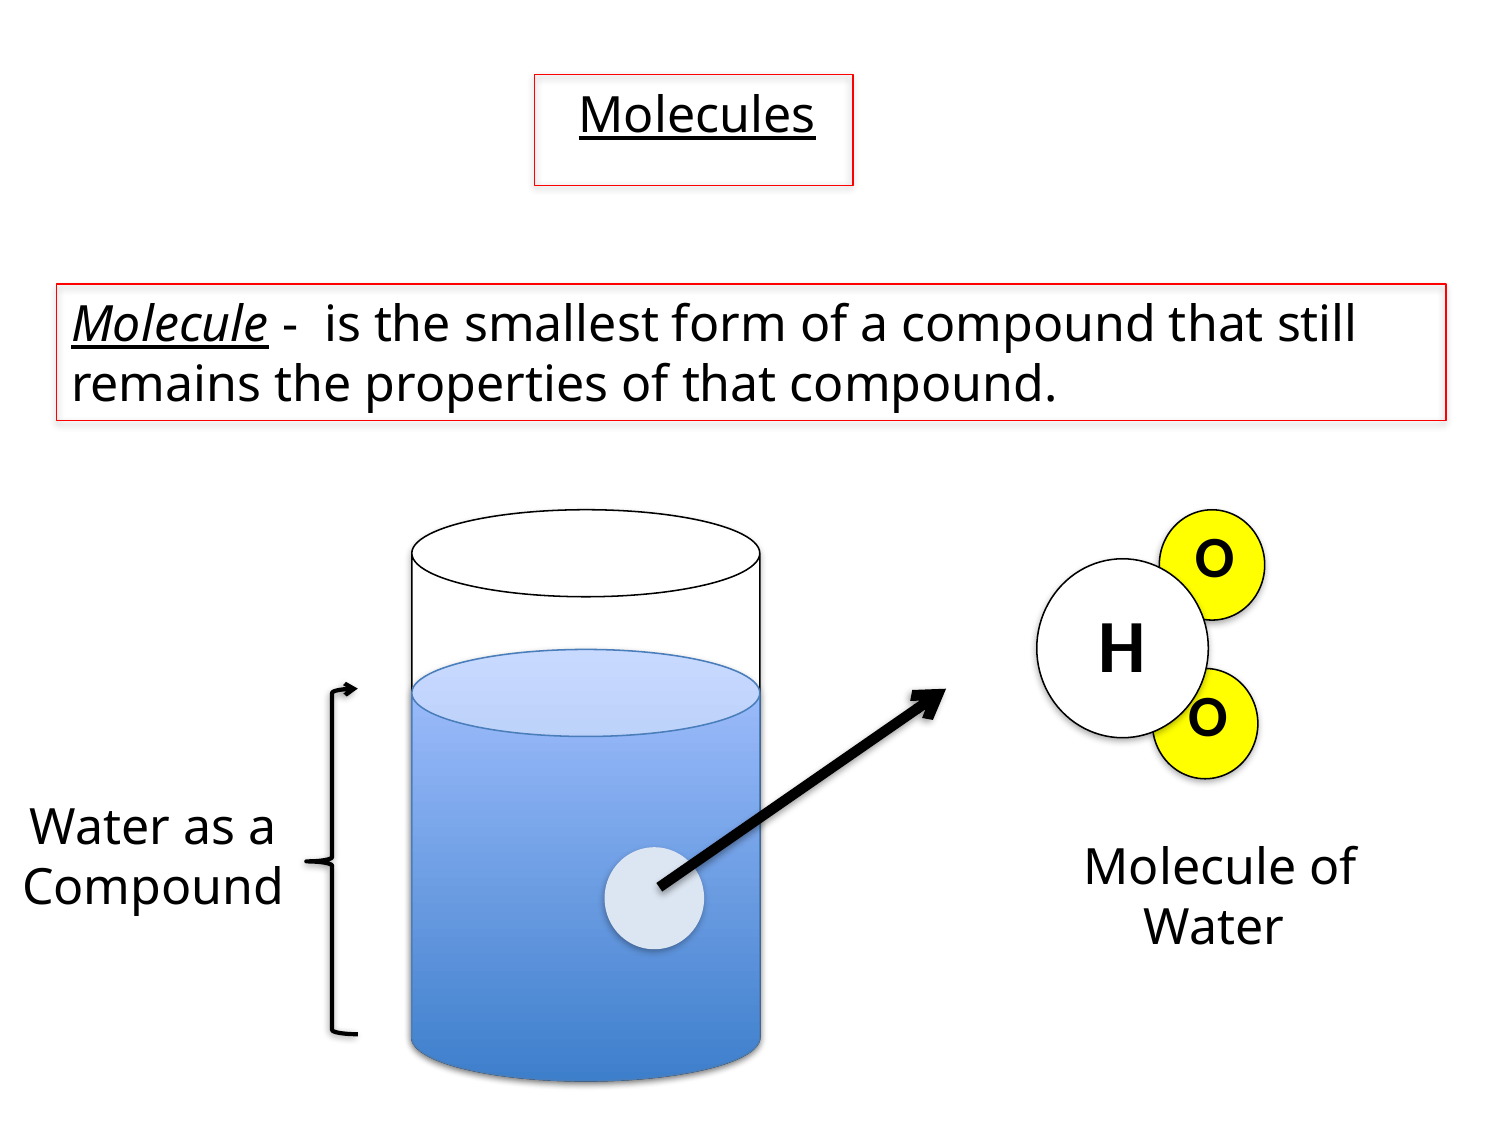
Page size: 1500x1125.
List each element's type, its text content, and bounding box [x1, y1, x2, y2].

text_box Water as a Compound [0, 787, 307, 922]
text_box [411, 509, 947, 1082]
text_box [357, 74, 1037, 186]
text_box [307, 681, 358, 1037]
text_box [1036, 509, 1405, 964]
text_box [56, 283, 1447, 421]
